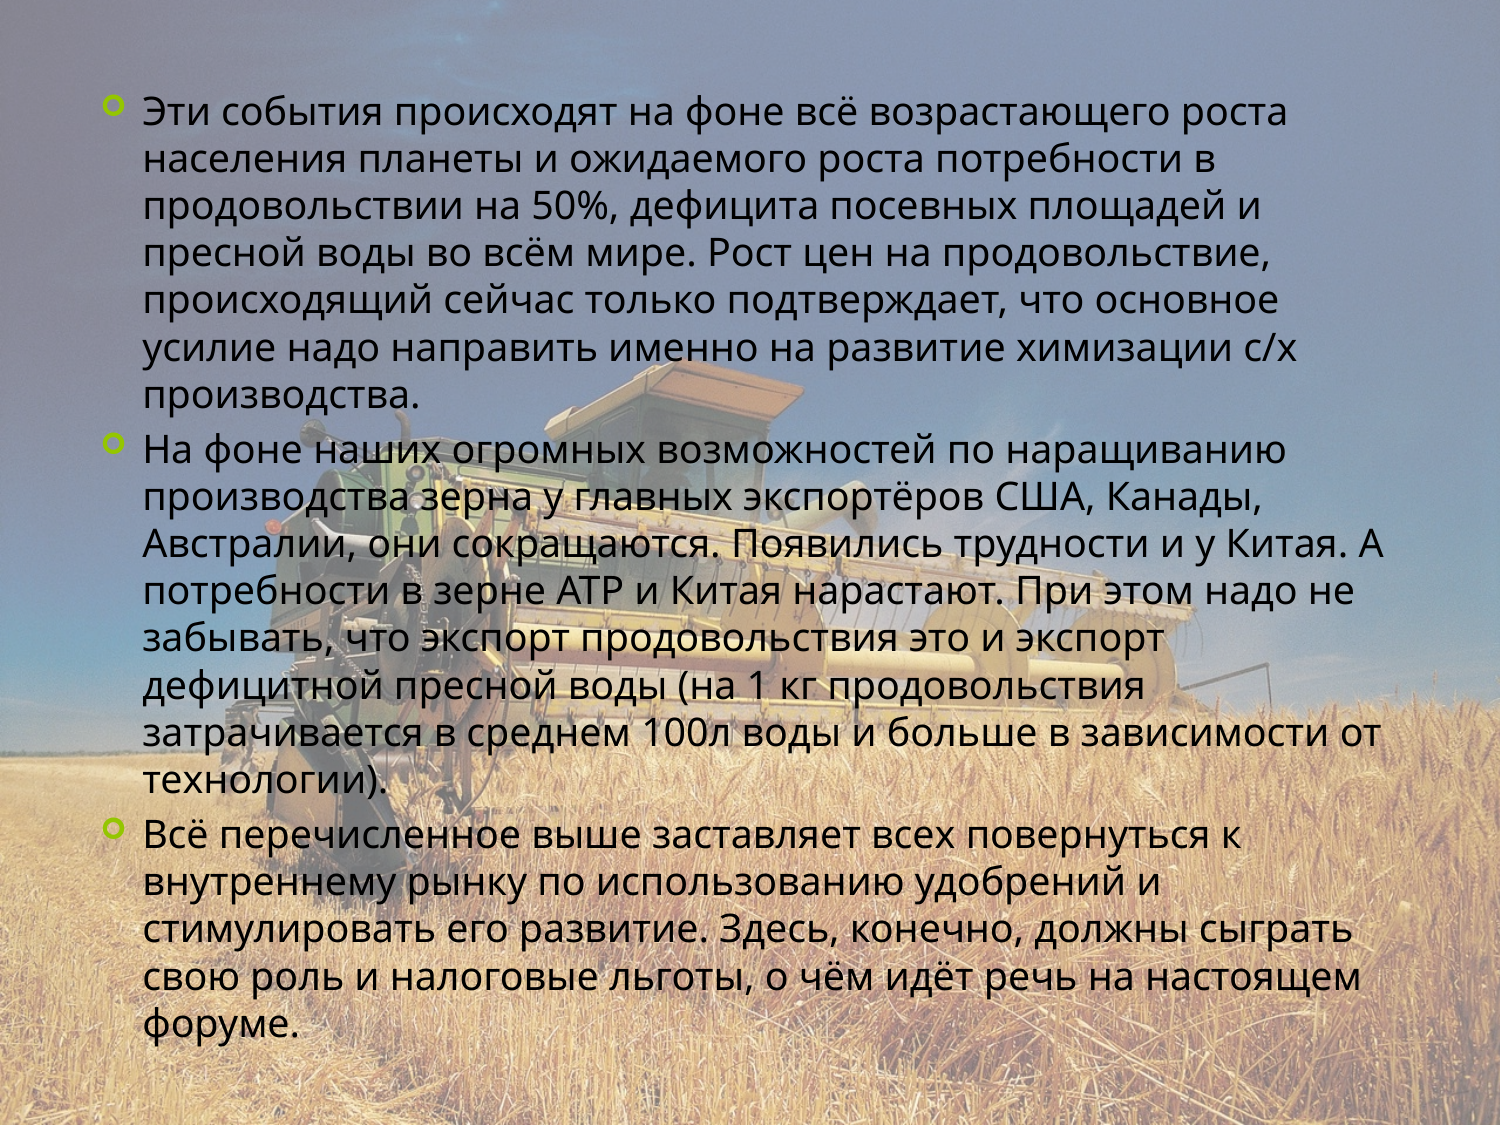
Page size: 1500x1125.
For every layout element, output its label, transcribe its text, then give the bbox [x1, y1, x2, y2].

list Эти события происходят на фоне всё возрастающего роста населения планеты и ожидаемого роста потребности в продовольствии на 50%, дефицита посевных площадей и пресной воды во всём мире. Рост цен на продовольствие, происходящий сейчас только подтверждает, что основное усилие надо направить именно на развитие химизации с/х производства. На фоне наших огромных возможностей по наращиванию производства зерна у главных экспортёров США, Канады, Австралии, они сокращаются. Появились трудности и у Китая. А потребности в зерне АТР и Китая нарастают. При этом надо не забывать, что экспорт продовольствия это и экспорт дефицитной пресной воды (на 1 кг продовольствия затрачивается в среднем 100л воды и больше в зависимости от технологии). Всё перечисленное выше заставляет всех повернуться к внутреннему рынку по использованию удобрений и стимулировать его развитие. Здесь, конечно, должны сыграть свою роль и налоговые льготы, о чём идёт речь на настоящем форуме. [75, 78, 1425, 1059]
